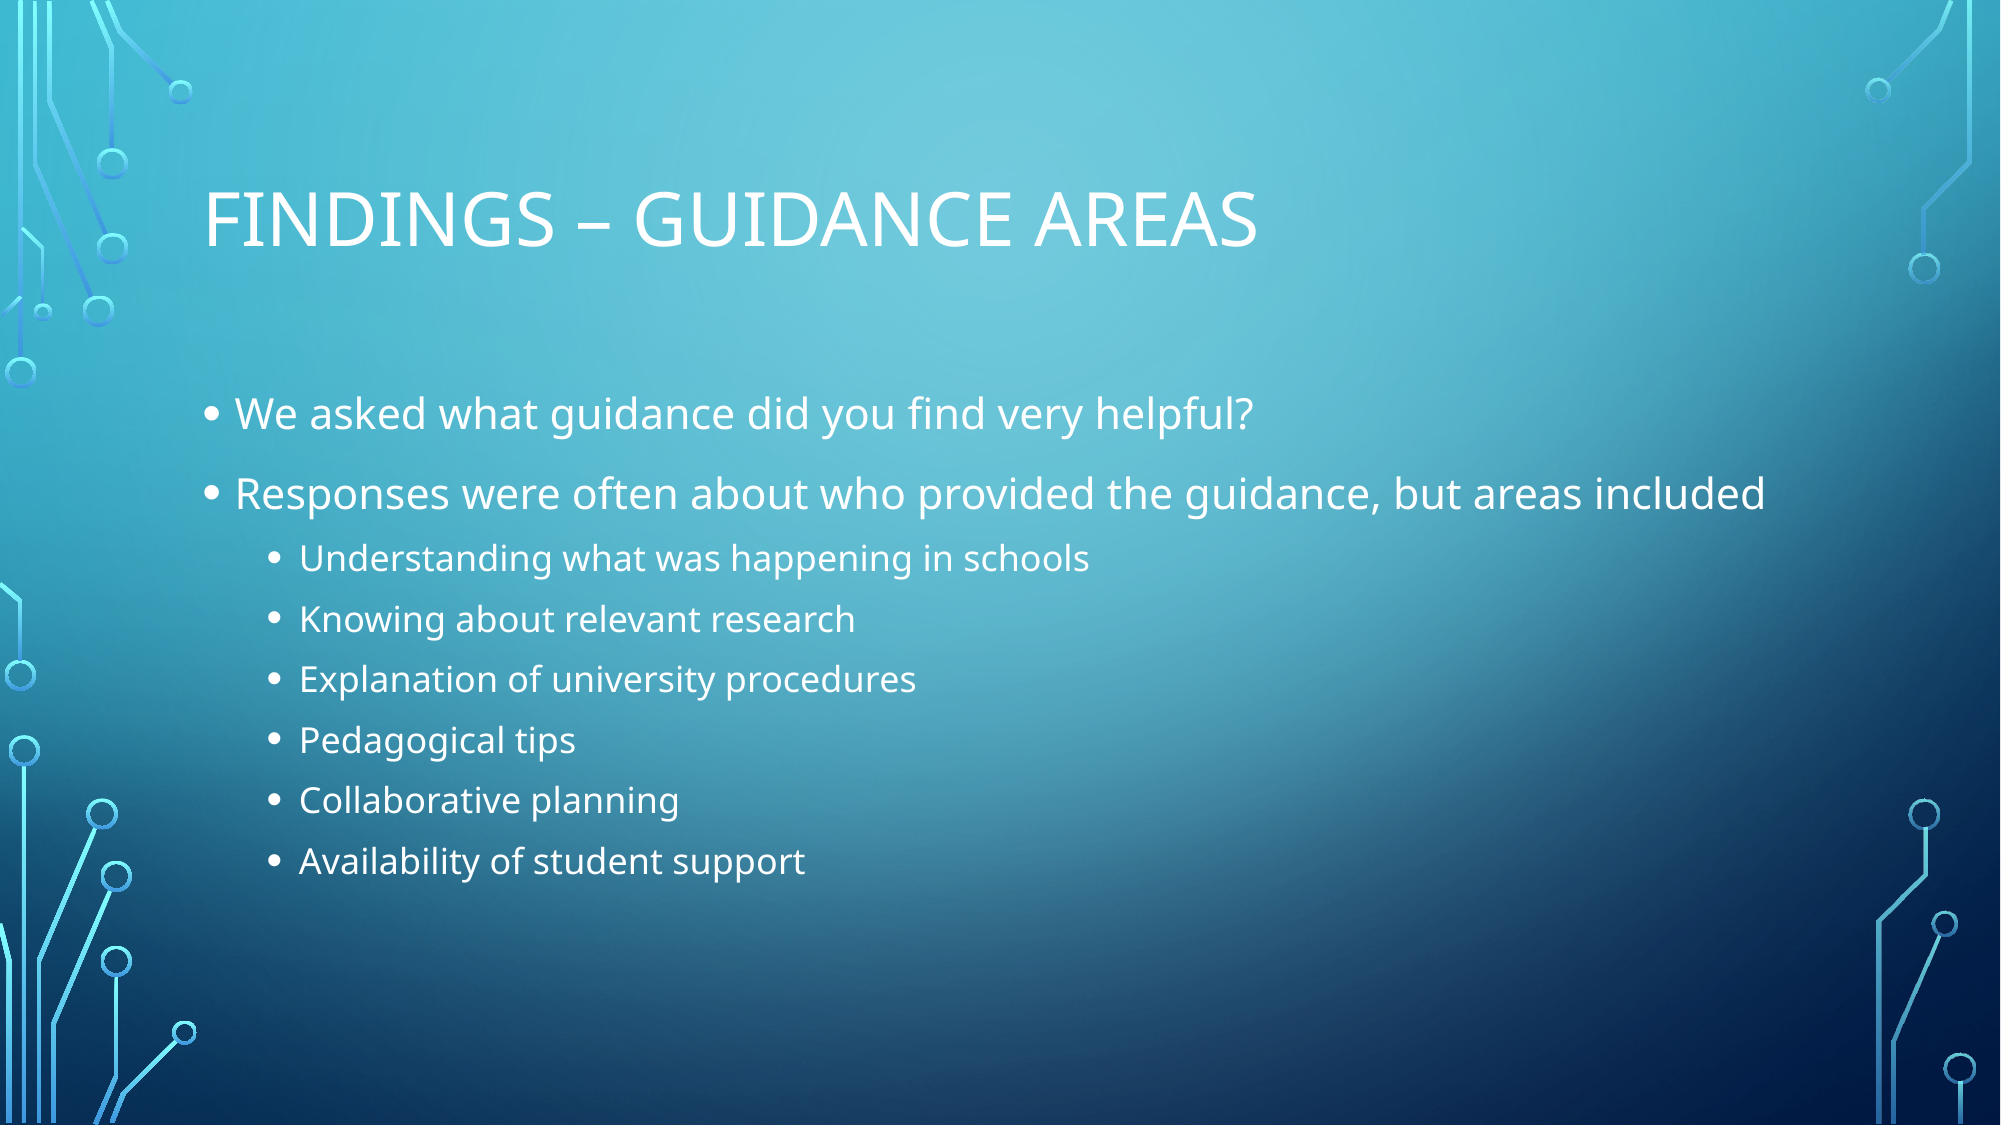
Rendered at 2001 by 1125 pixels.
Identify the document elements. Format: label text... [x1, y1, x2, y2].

list We asked what guidance did you find very helpful? Responses were often about who provided the guidance, but areas included Understanding what was happening in schools Knowing about relevant research Explanation of university procedures Pedagogical tips Collaborative planning Availability of student support [187, 369, 1813, 950]
title Findings – Guidance areas [187, 101, 1813, 344]
